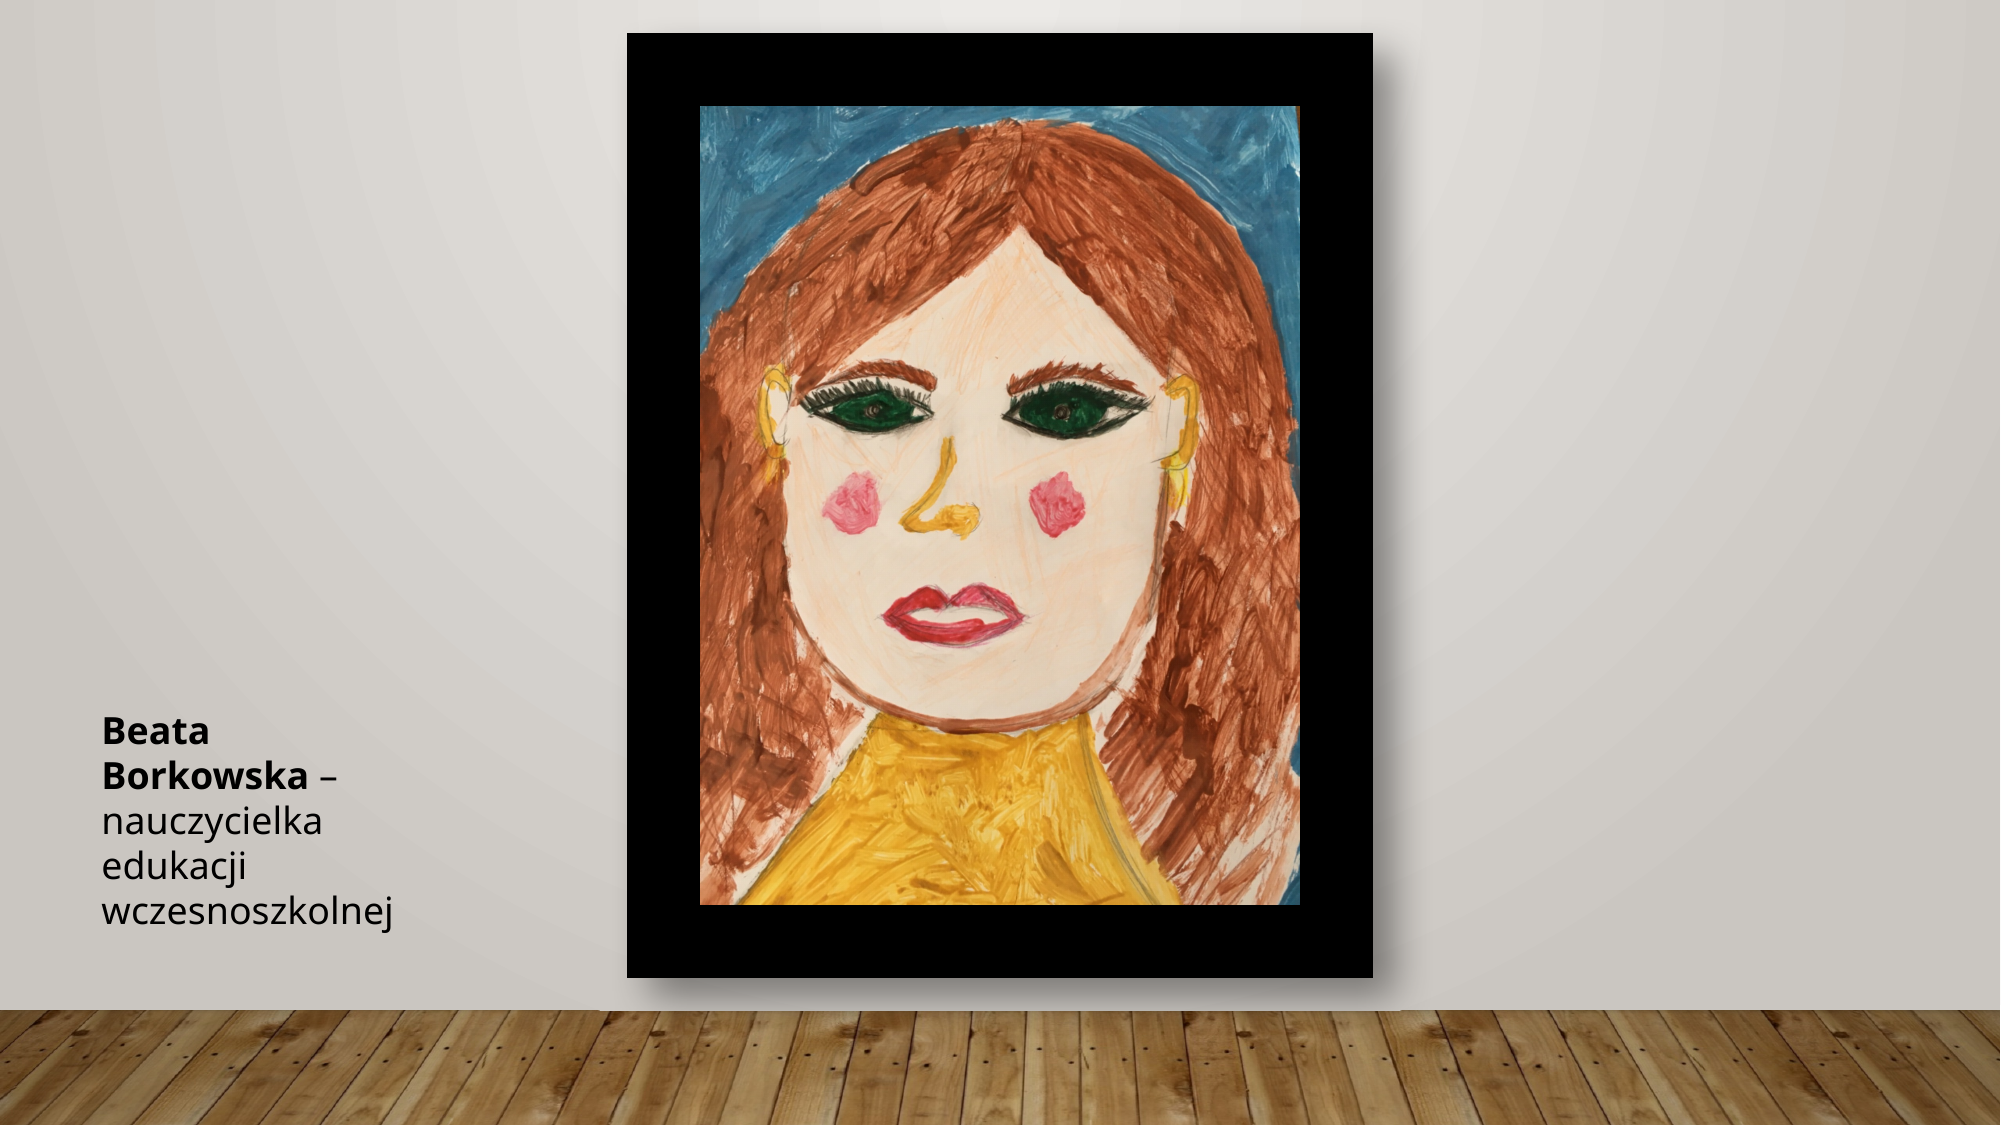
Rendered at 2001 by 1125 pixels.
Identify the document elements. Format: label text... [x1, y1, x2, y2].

text_box [0, 0, 2000, 1004]
text_box Beata Borkowska – nauczycielka edukacji wczesnoszkolnej [86, 699, 415, 940]
picture [0, 1006, 2000, 1125]
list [699, 105, 1301, 906]
